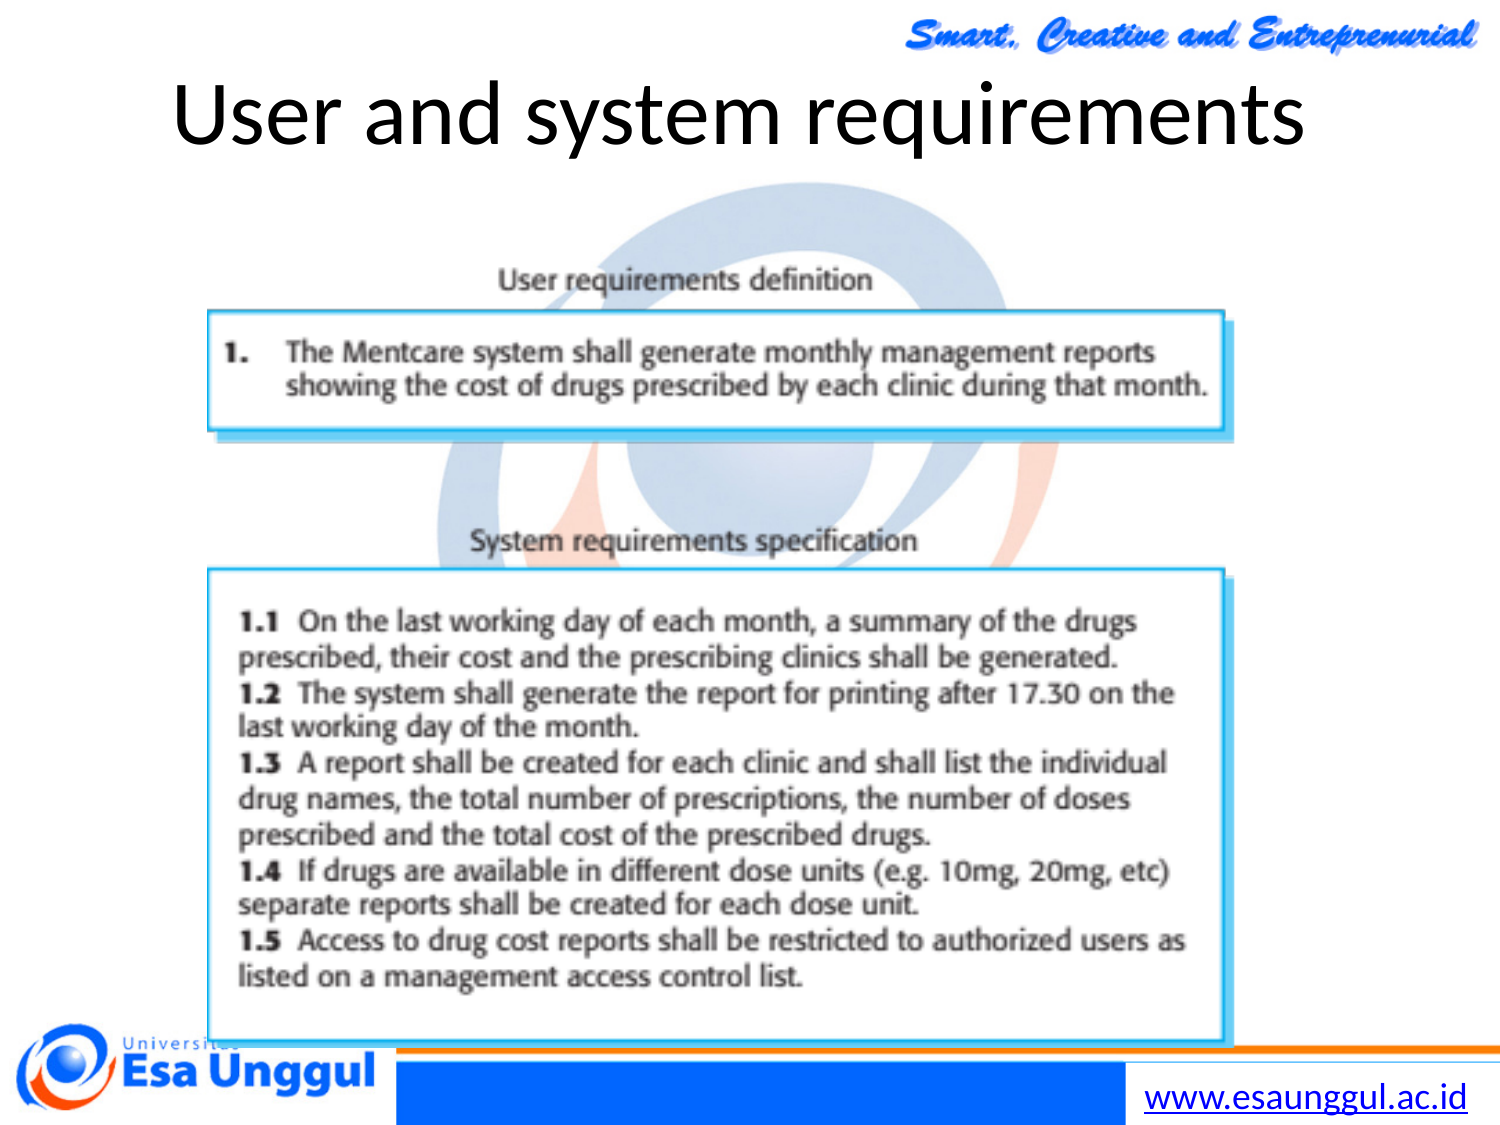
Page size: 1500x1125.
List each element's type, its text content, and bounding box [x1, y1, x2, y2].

title User and system requirements [75, 45, 1425, 233]
picture [0, 0, 1500, 1125]
